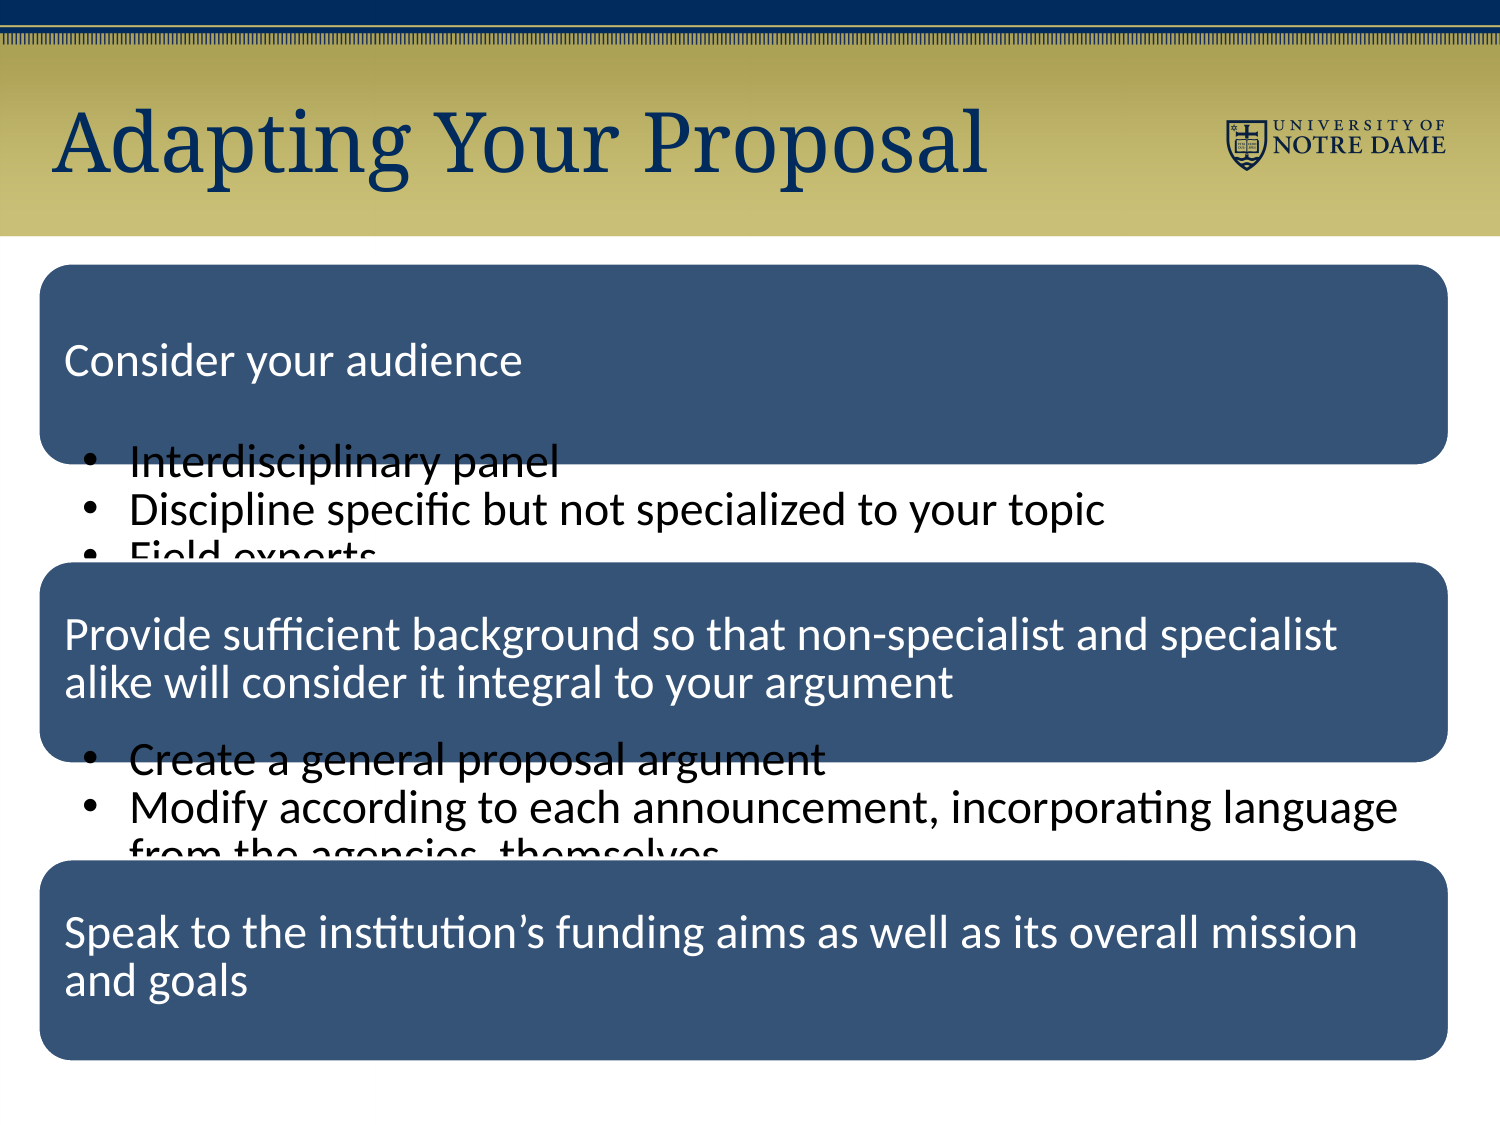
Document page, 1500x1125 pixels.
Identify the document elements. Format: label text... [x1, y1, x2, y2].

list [37, 262, 1451, 1063]
title Adapting Your Proposal [37, 45, 1238, 233]
picture [0, 0, 1500, 1125]
